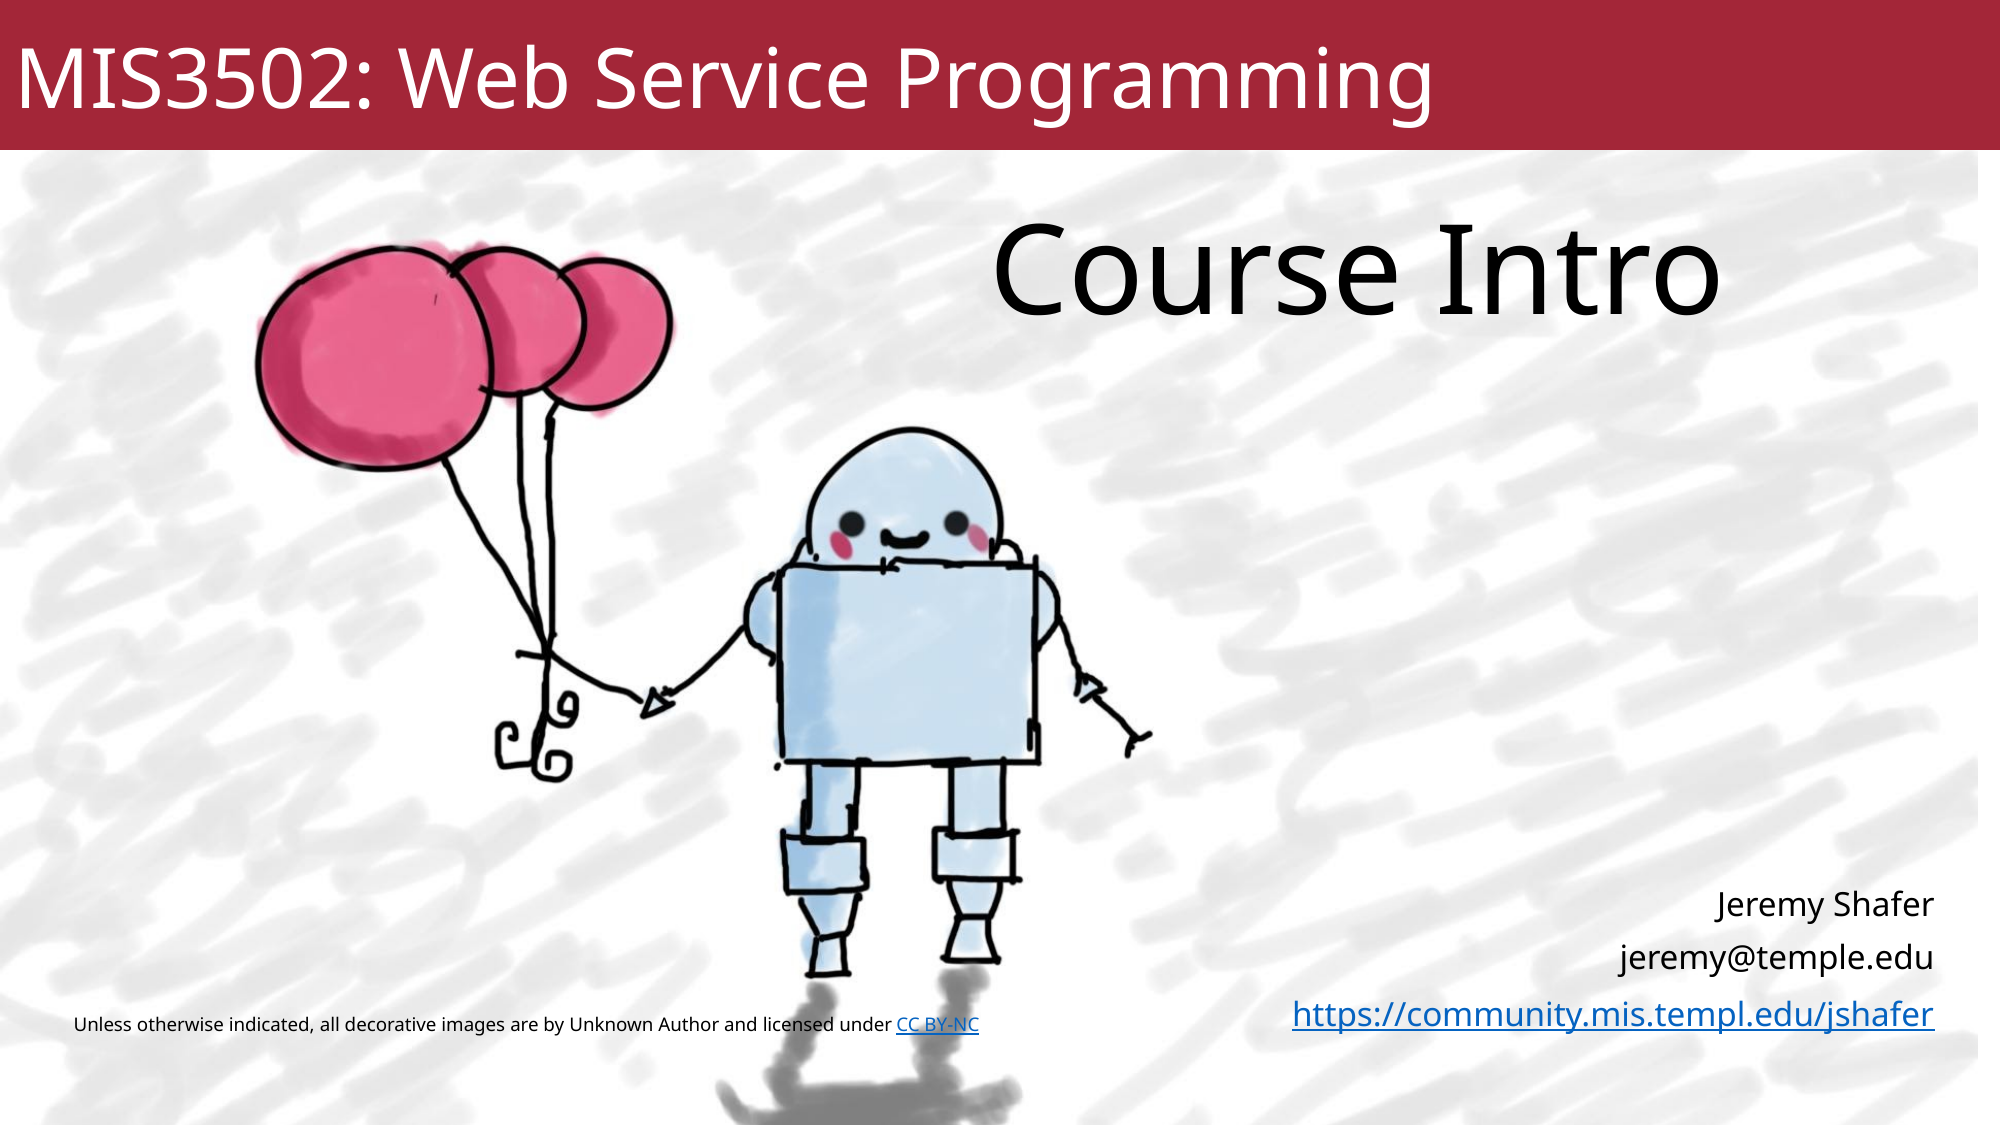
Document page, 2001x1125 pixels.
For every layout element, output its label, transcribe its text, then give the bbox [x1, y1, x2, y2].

picture [0, 149, 1978, 1125]
text_box MIS3502: Web Service Programming [0, 0, 2000, 151]
